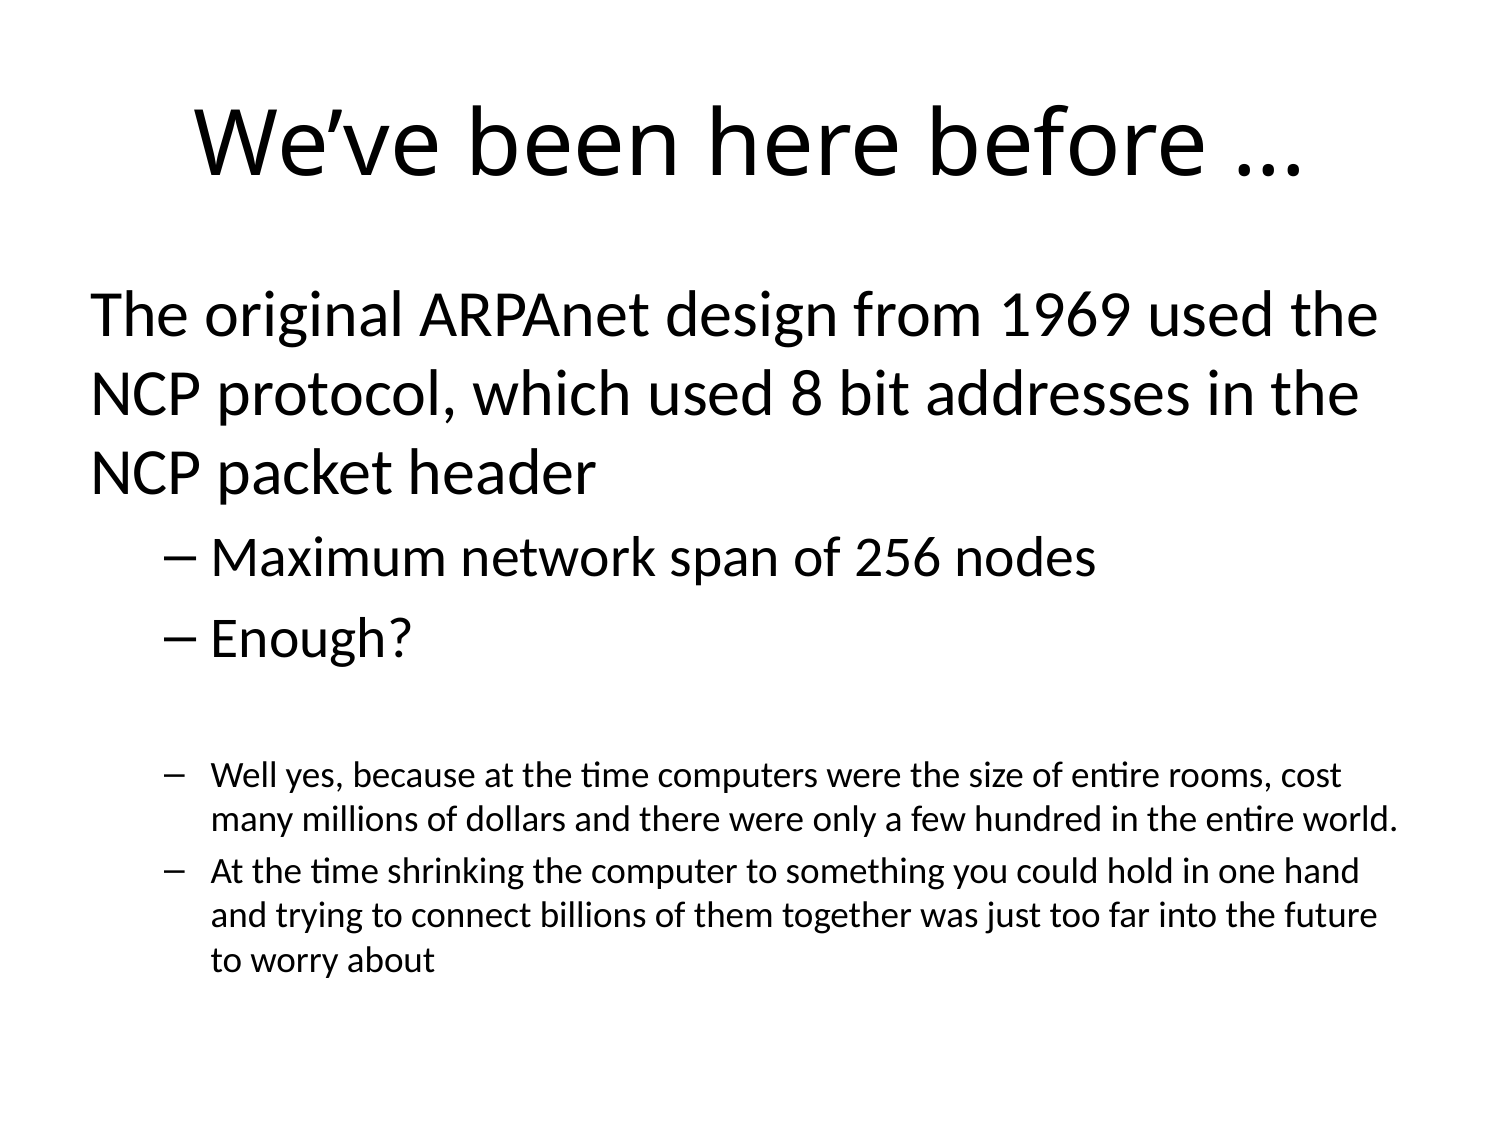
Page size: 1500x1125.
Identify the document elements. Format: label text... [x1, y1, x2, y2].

title We’ve been here before ... [75, 45, 1425, 233]
list The original ARPAnet design from 1969 used the NCP protocol, which used 8 bit addresses in the NCP packet header Maximum network span of 256 nodes Enough? Well yes, because at the time computers were the size of entire rooms, cost many millions of dollars and there were only a few hundred in the entire world. At the time shrinking the computer to something you could hold in one hand and trying to connect billions of them together was just too far into the future to worry about [75, 262, 1425, 1005]
